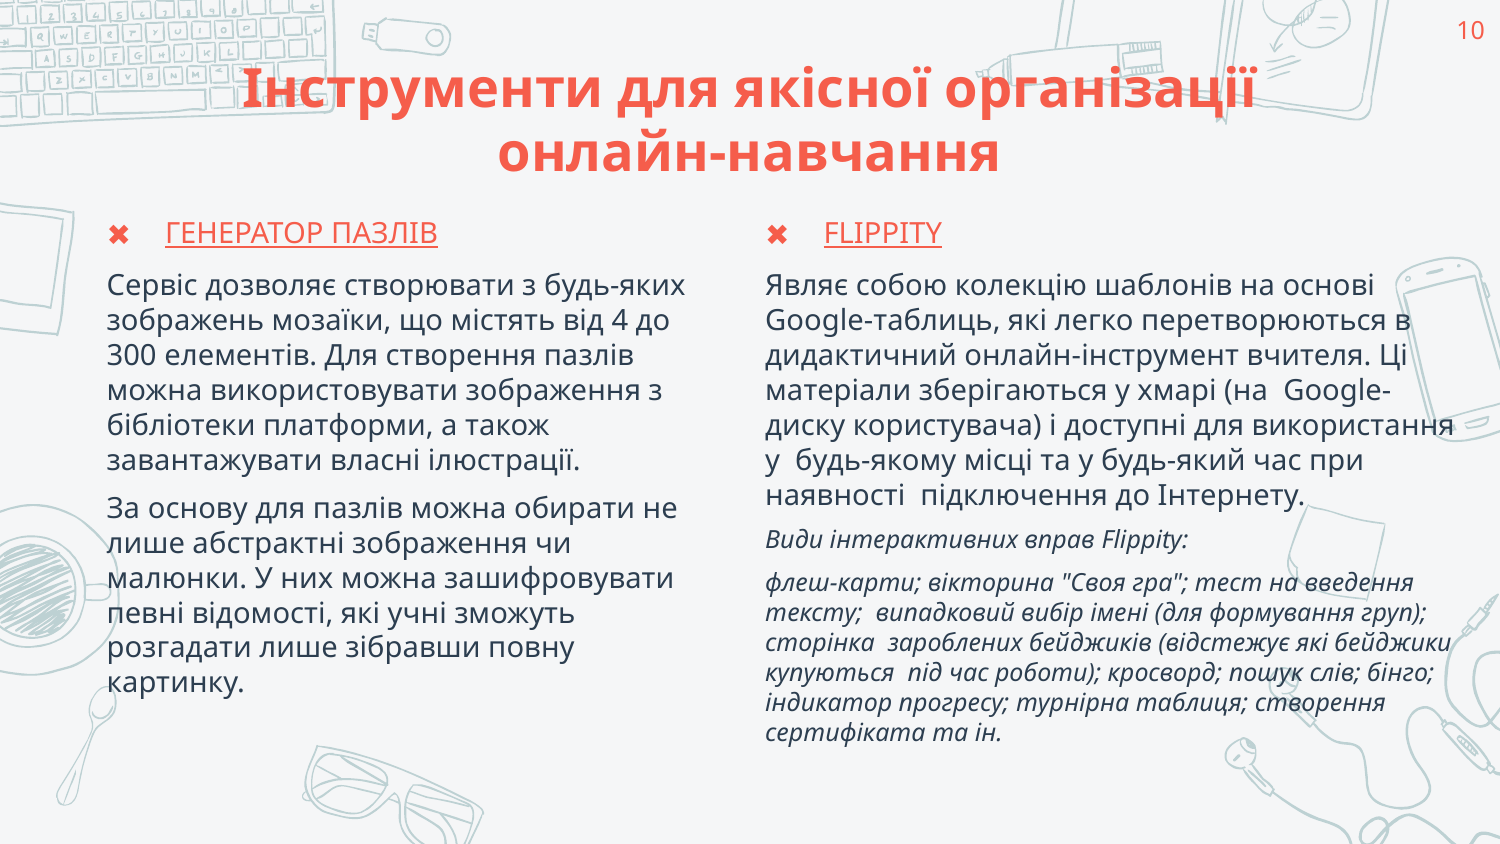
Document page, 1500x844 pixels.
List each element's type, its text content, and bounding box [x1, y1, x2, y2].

title Інструменти для якісної організації онлайн-навчання [185, 102, 1315, 198]
list ГЕНЕРАТОР ПАЗЛІВ Сервіс дозволяє створювати з будь-яких зображень мозаїки, що містять від 4 до 300 елементів. Для створення пазлів можна використовувати зображення з бібліотеки платформи, а також завантажувати власні ілюстрації. За основу для пазлів можна обирати не лише абстрактні зображення чи малюнки. У них можна зашифровувати певні відомості, які учні зможуть розгадати лише зібравши повну картинку. [75, 199, 733, 807]
slide_number 10 [1435, 0, 1500, 53]
list FLIPPITY Являє собою колекцію шаблонів на основі Google-таблиць, які легко перетворюються в дидактичний онлайн-інструмент вчителя. Ці матеріали зберігаються у хмарі (на Google-диску користувача) і доступні для використання у будь-якому місці та у будь-який час при наявності підключення до Інтернету. Види інтерактивних вправ Flіppіty: флеш-карти; вікторина "Своя гра"; тест на введення тексту; випадковий вибір імені (для формування груп); сторінка зароблених бейджиків (відстежує які бейджики купуються під час роботи); кросворд; пошук слів; бінго; індикатор прогресу; турнірна таблиця; створення сертифіката та ін. [733, 199, 1473, 825]
